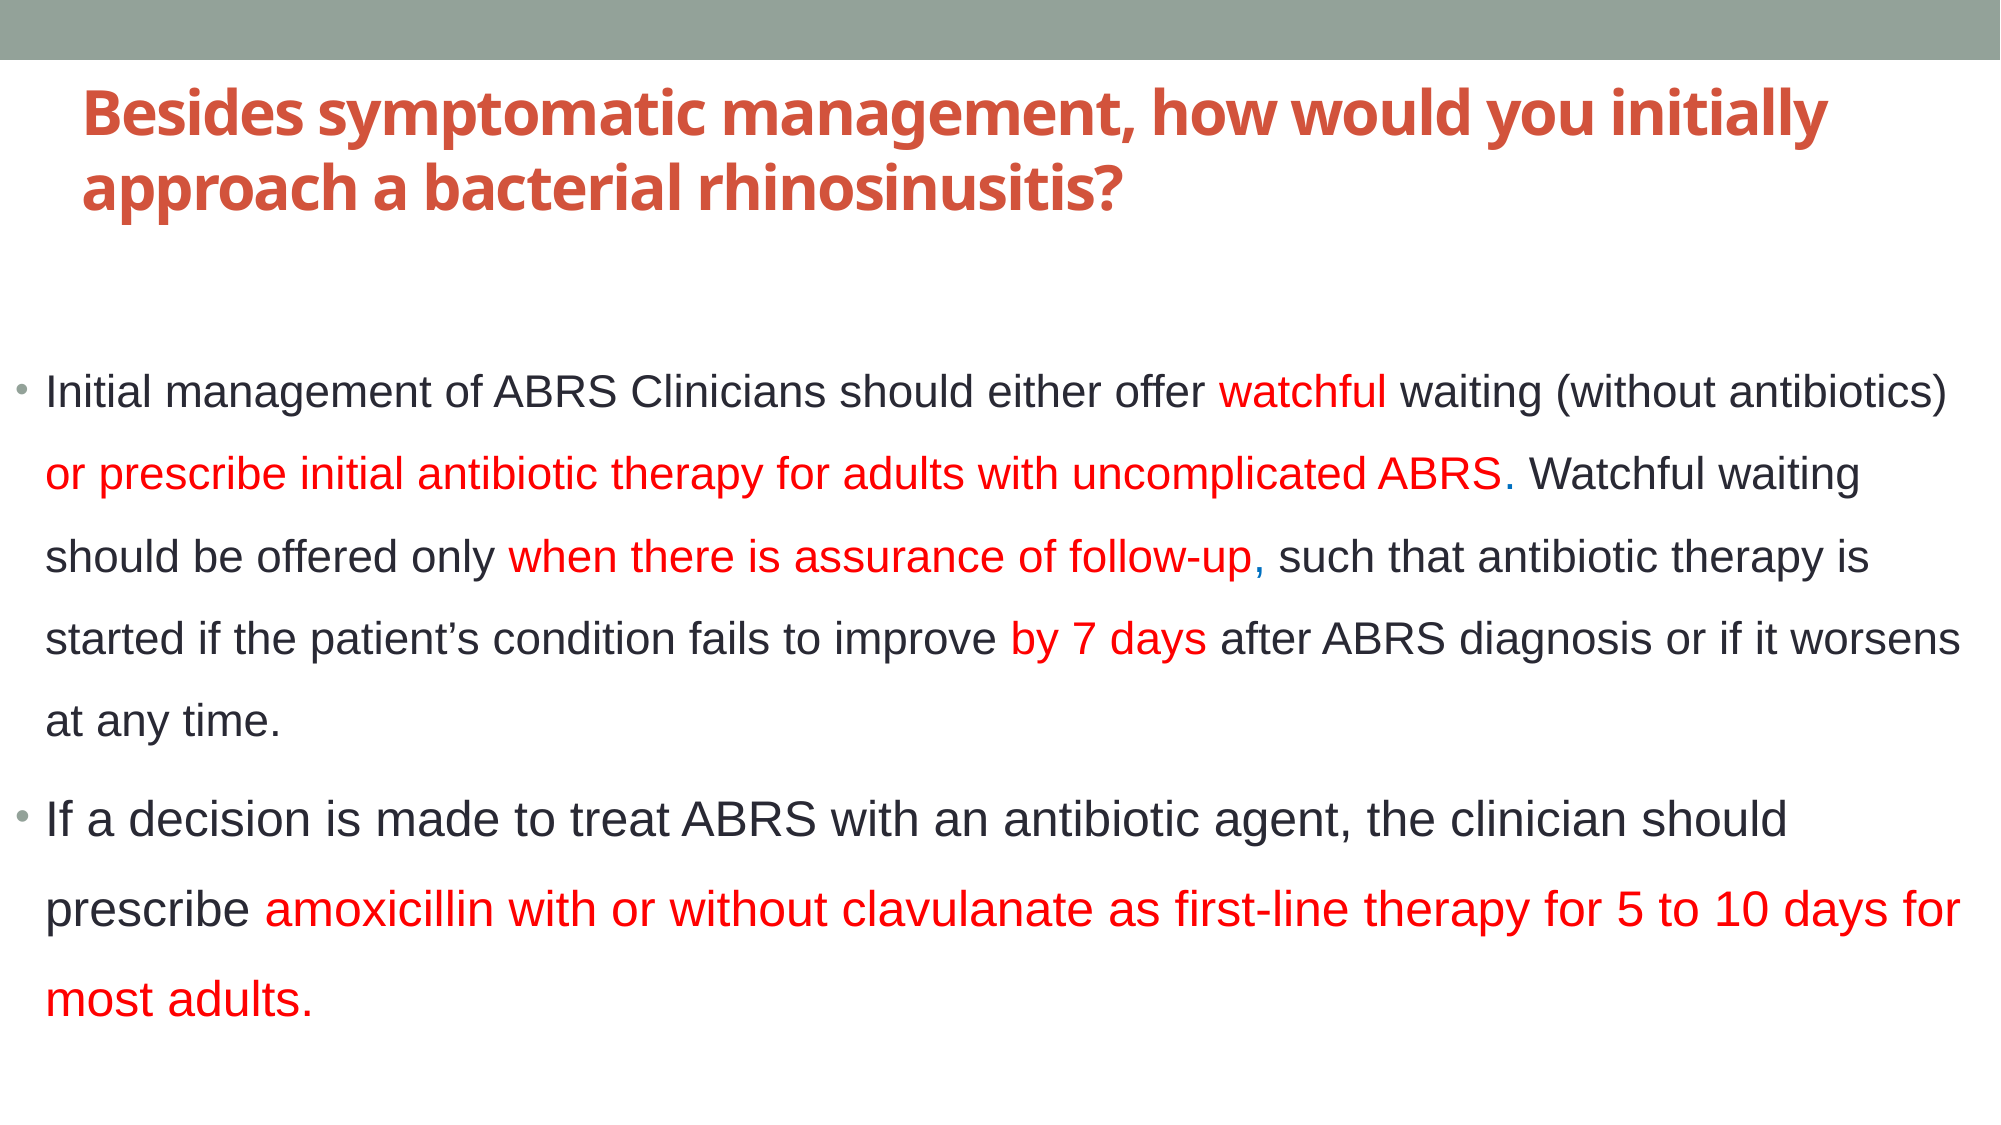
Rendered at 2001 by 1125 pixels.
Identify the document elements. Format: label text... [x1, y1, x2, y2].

title Besides symptomatic management, how would you initially approach a bacterial rhinosinusitis? [66, 61, 1903, 310]
list Initial management of ABRS Clinicians should either offer watchful waiting (without antibiotics) or prescribe initial antibiotic therapy for adults with uncomplicated ABRS. Watchful waiting should be offered only when there is assurance of follow-up, such that antibiotic therapy is started if the patient’s condition fails to improve by 7 days after ABRS diagnosis or if it worsens at any time. If a decision is made to treat ABRS with an antibiotic agent, the clinician should prescribe amoxicillin with or without clavulanate as first-line therapy for 5 to 10 days for most adults. [0, 326, 2000, 1125]
